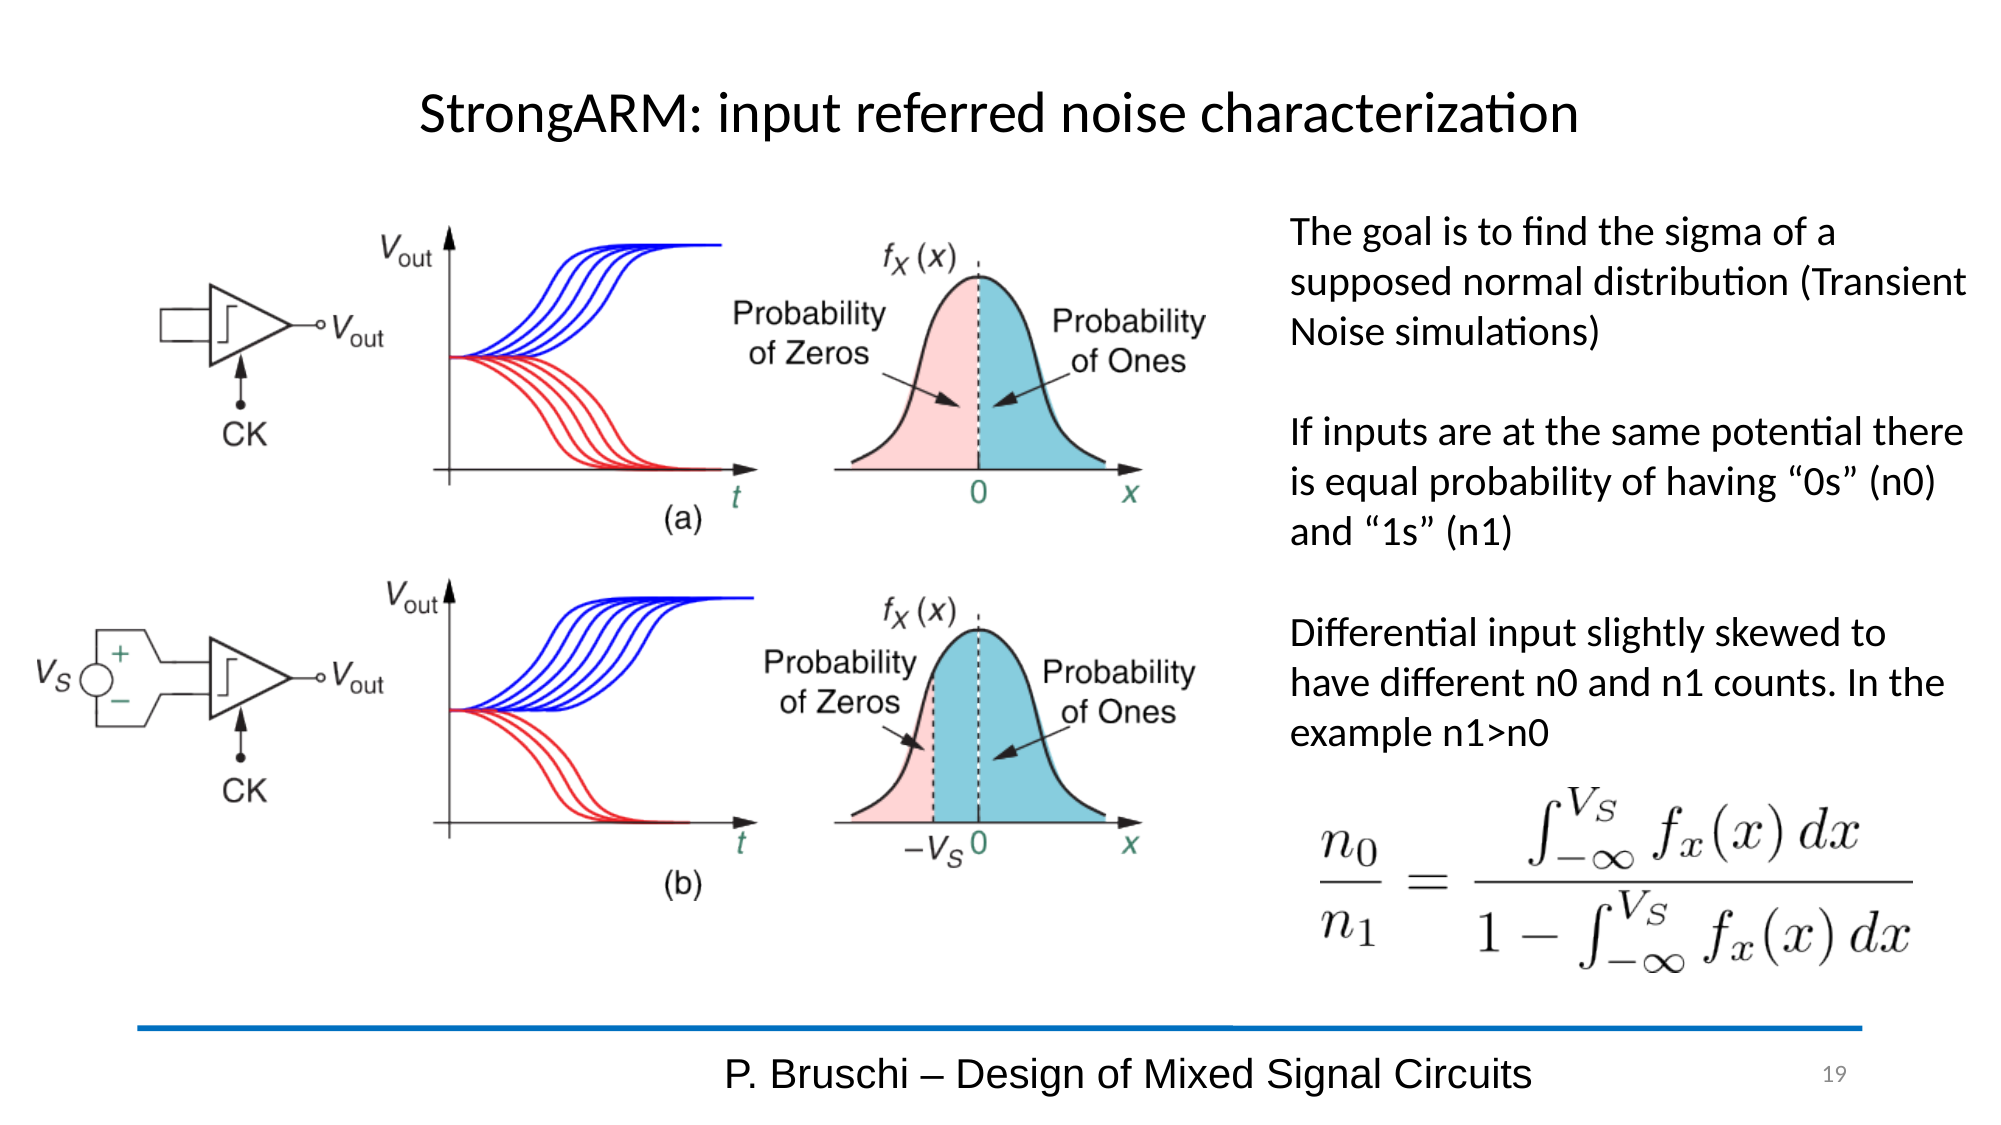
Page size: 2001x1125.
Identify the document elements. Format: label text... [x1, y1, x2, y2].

slide_number 19 [1718, 1042, 1862, 1102]
text_box The goal is to find the sigma of a supposed normal distribution (Transient Noise simulations) If inputs are at the same potential there is equal probability of having “0s” (n0) and “1s” (n1) Differential input slightly skewed to have different n0 and n1 counts. In the example n1>n0 [1274, 196, 1988, 671]
picture [1320, 786, 1913, 973]
text_box StrongARM: input referred noise characterization [137, 59, 1862, 168]
footer P. Bruschi – Design of Mixed Signal Circuits [662, 1042, 1596, 1102]
picture [37, 225, 1207, 901]
